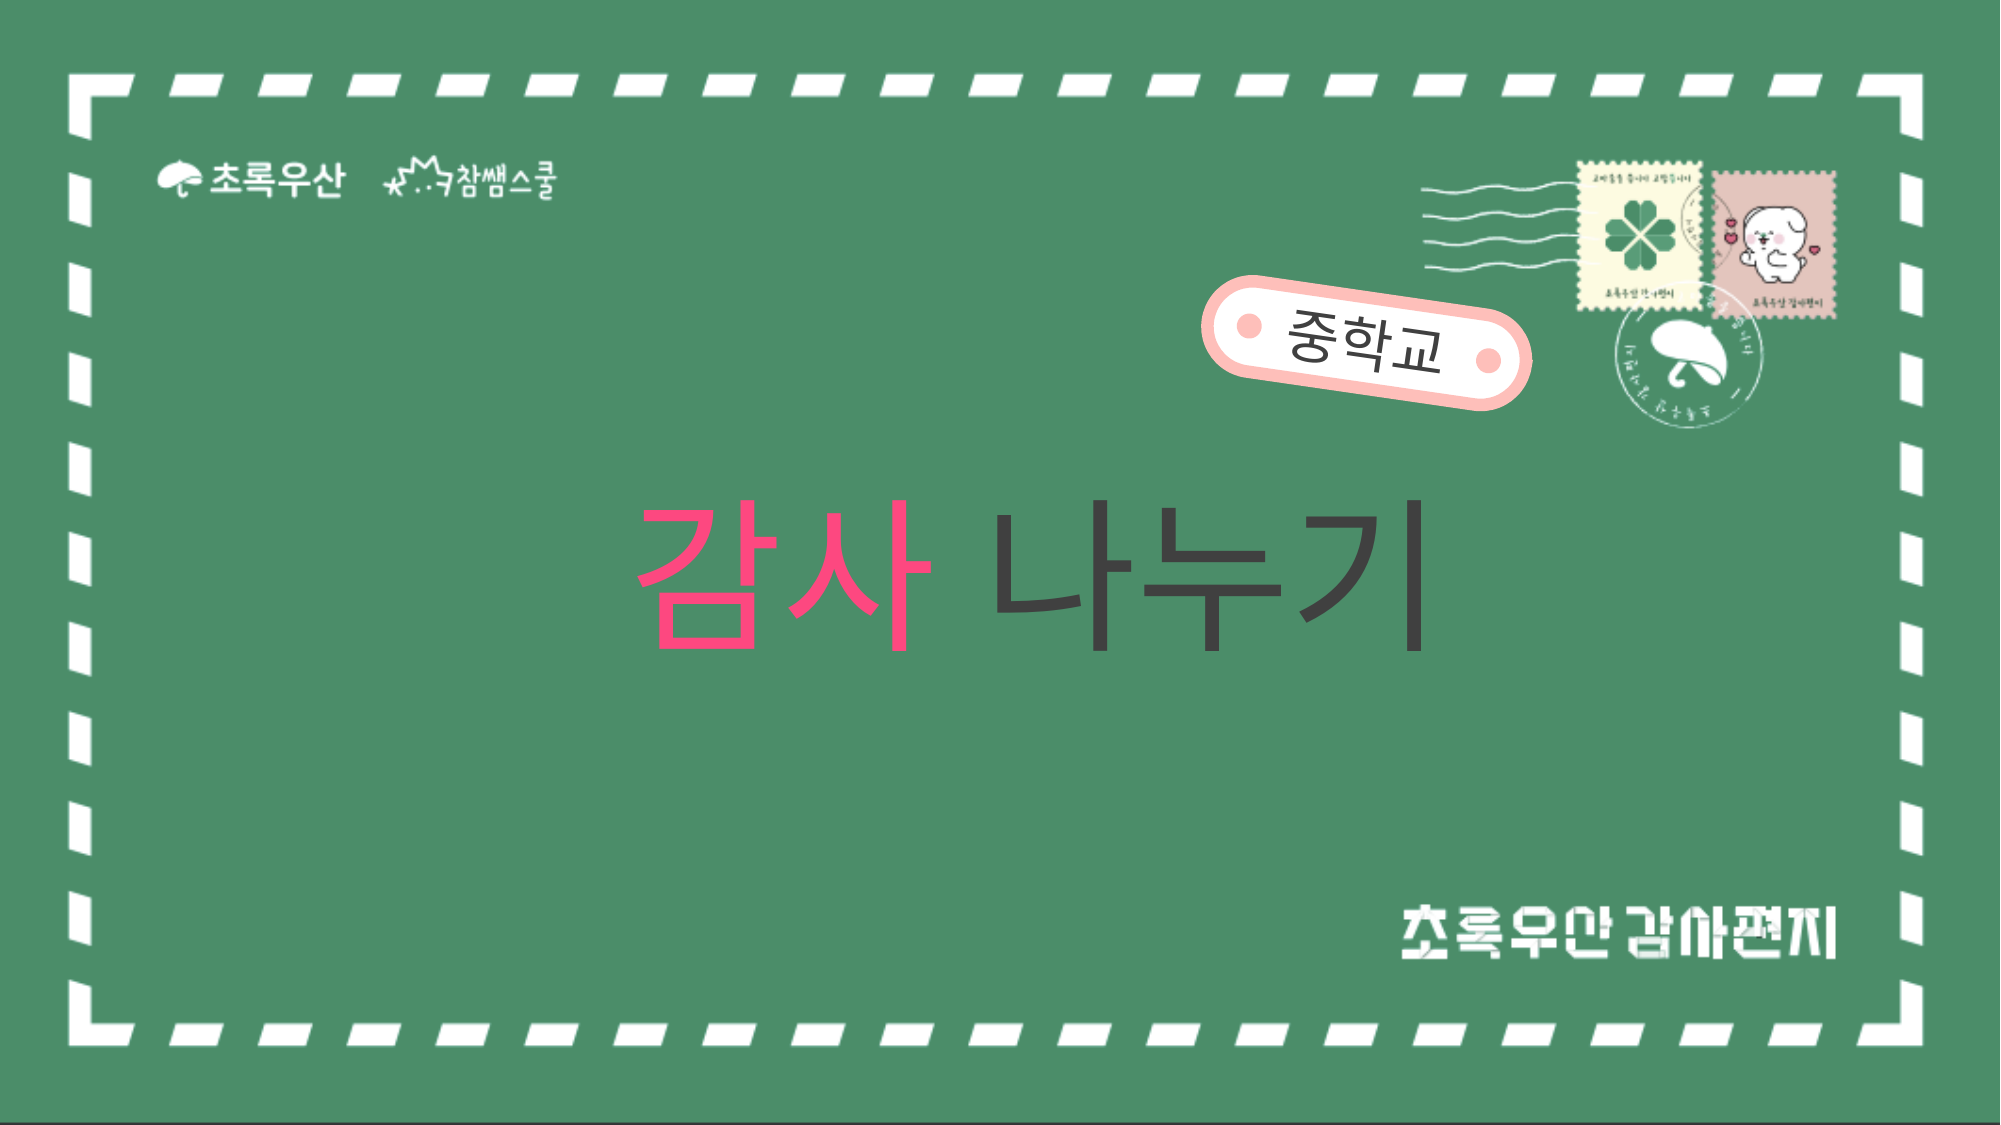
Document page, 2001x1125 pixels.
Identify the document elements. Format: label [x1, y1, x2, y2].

picture [0, 0, 2000, 1125]
text_box [1206, 297, 1528, 389]
